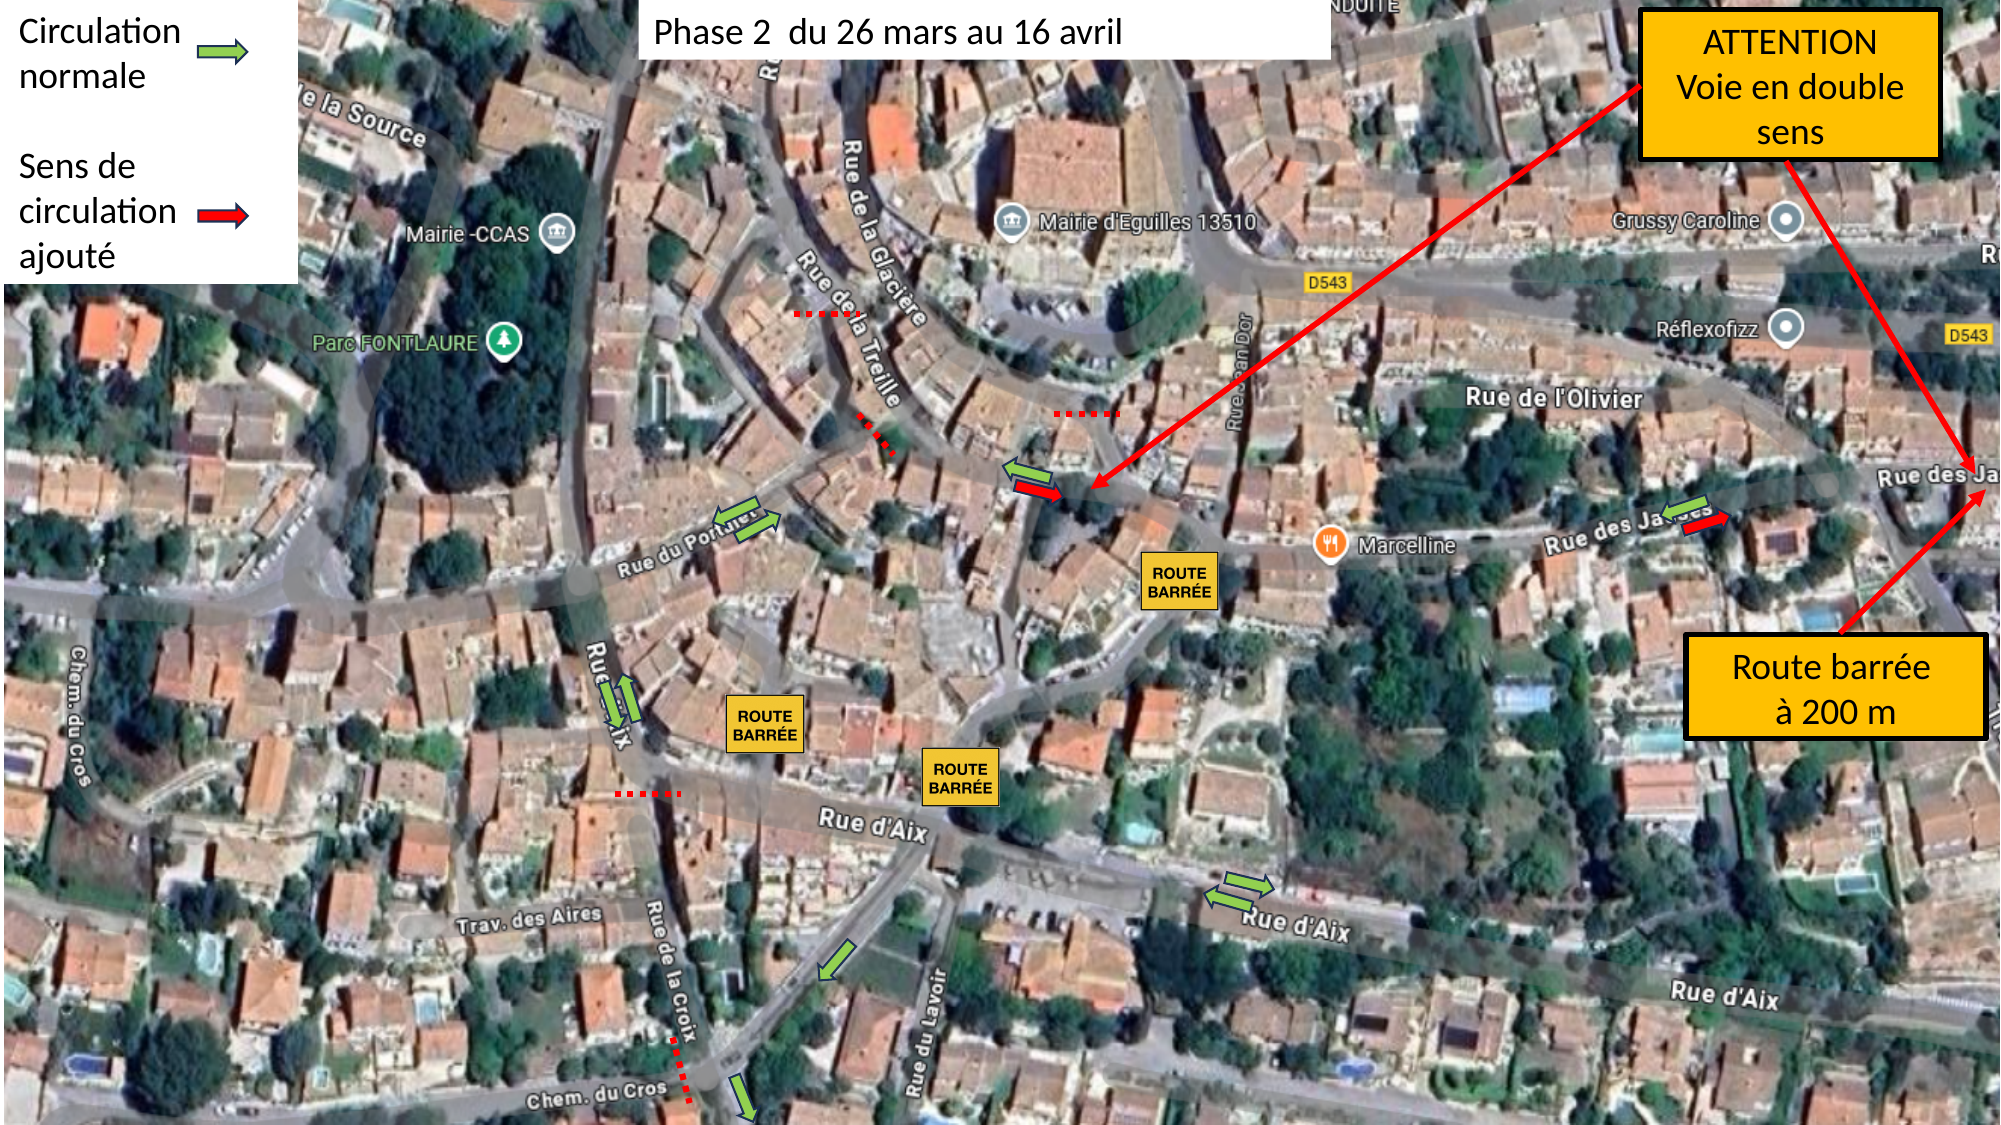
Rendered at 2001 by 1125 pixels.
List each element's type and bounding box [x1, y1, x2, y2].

text_box [1090, 85, 1641, 490]
picture [3, 0, 2000, 1125]
text_box [1839, 489, 1986, 634]
text_box [672, 1037, 690, 1104]
text_box [1785, 161, 1976, 475]
text_box [858, 414, 894, 455]
